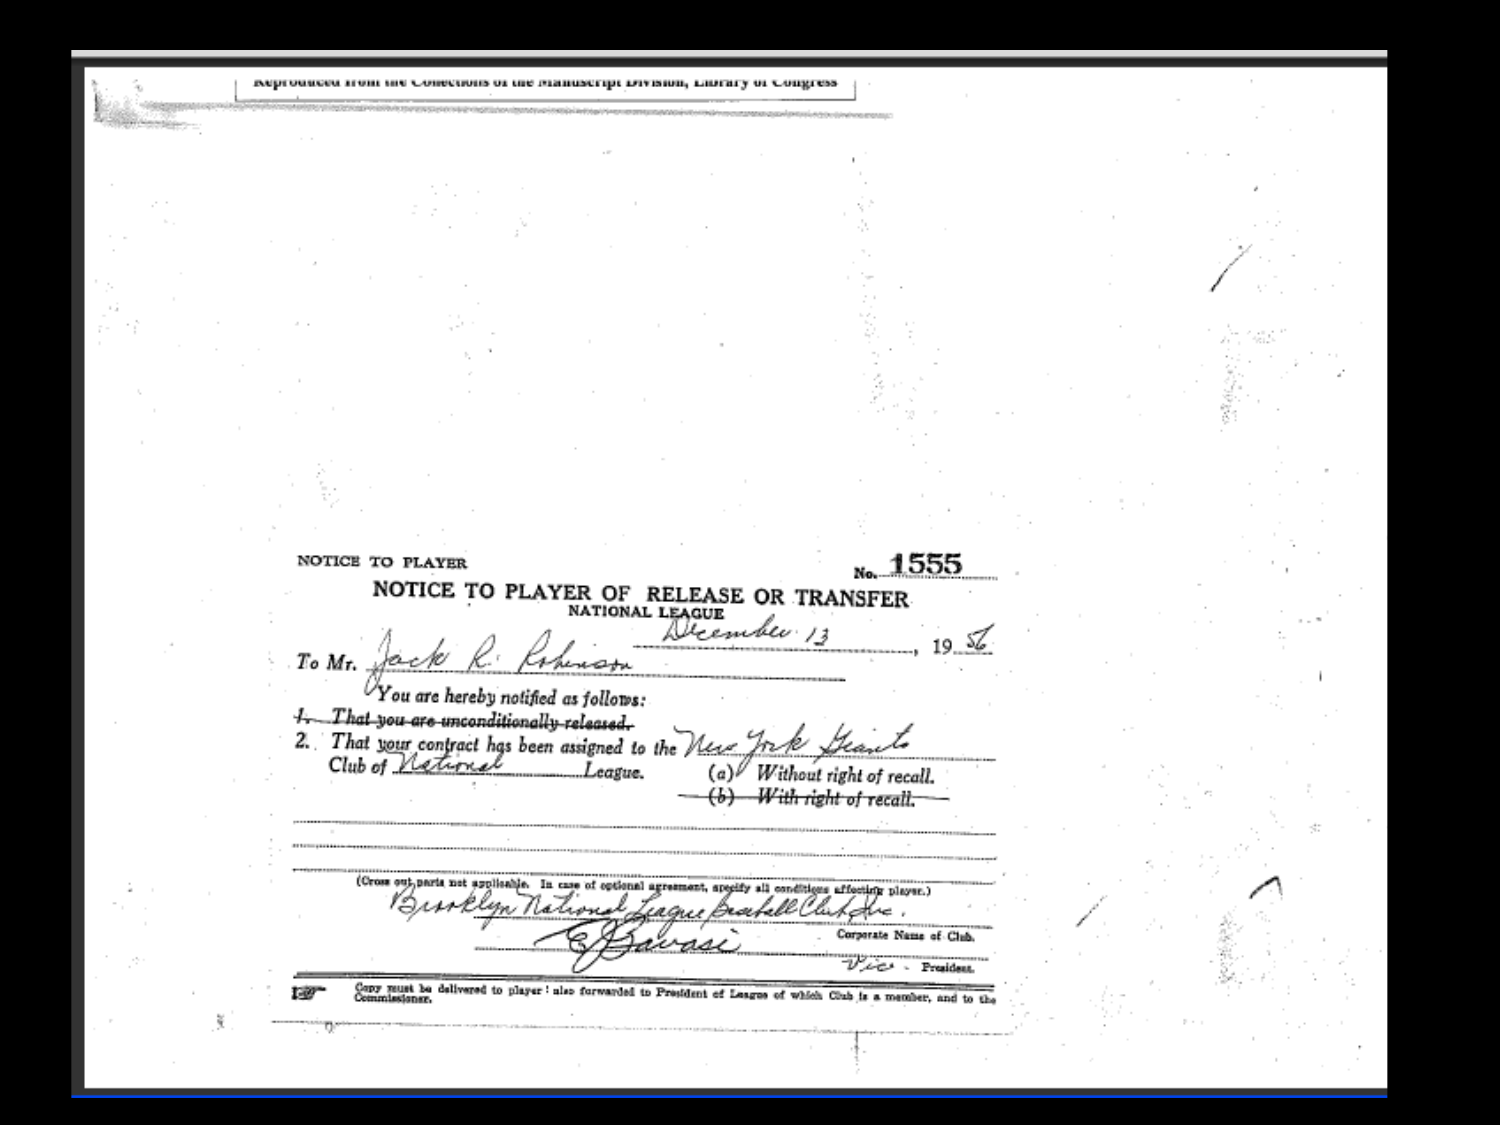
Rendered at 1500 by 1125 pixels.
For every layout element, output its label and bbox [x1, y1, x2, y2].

picture [71, 49, 1388, 1098]
